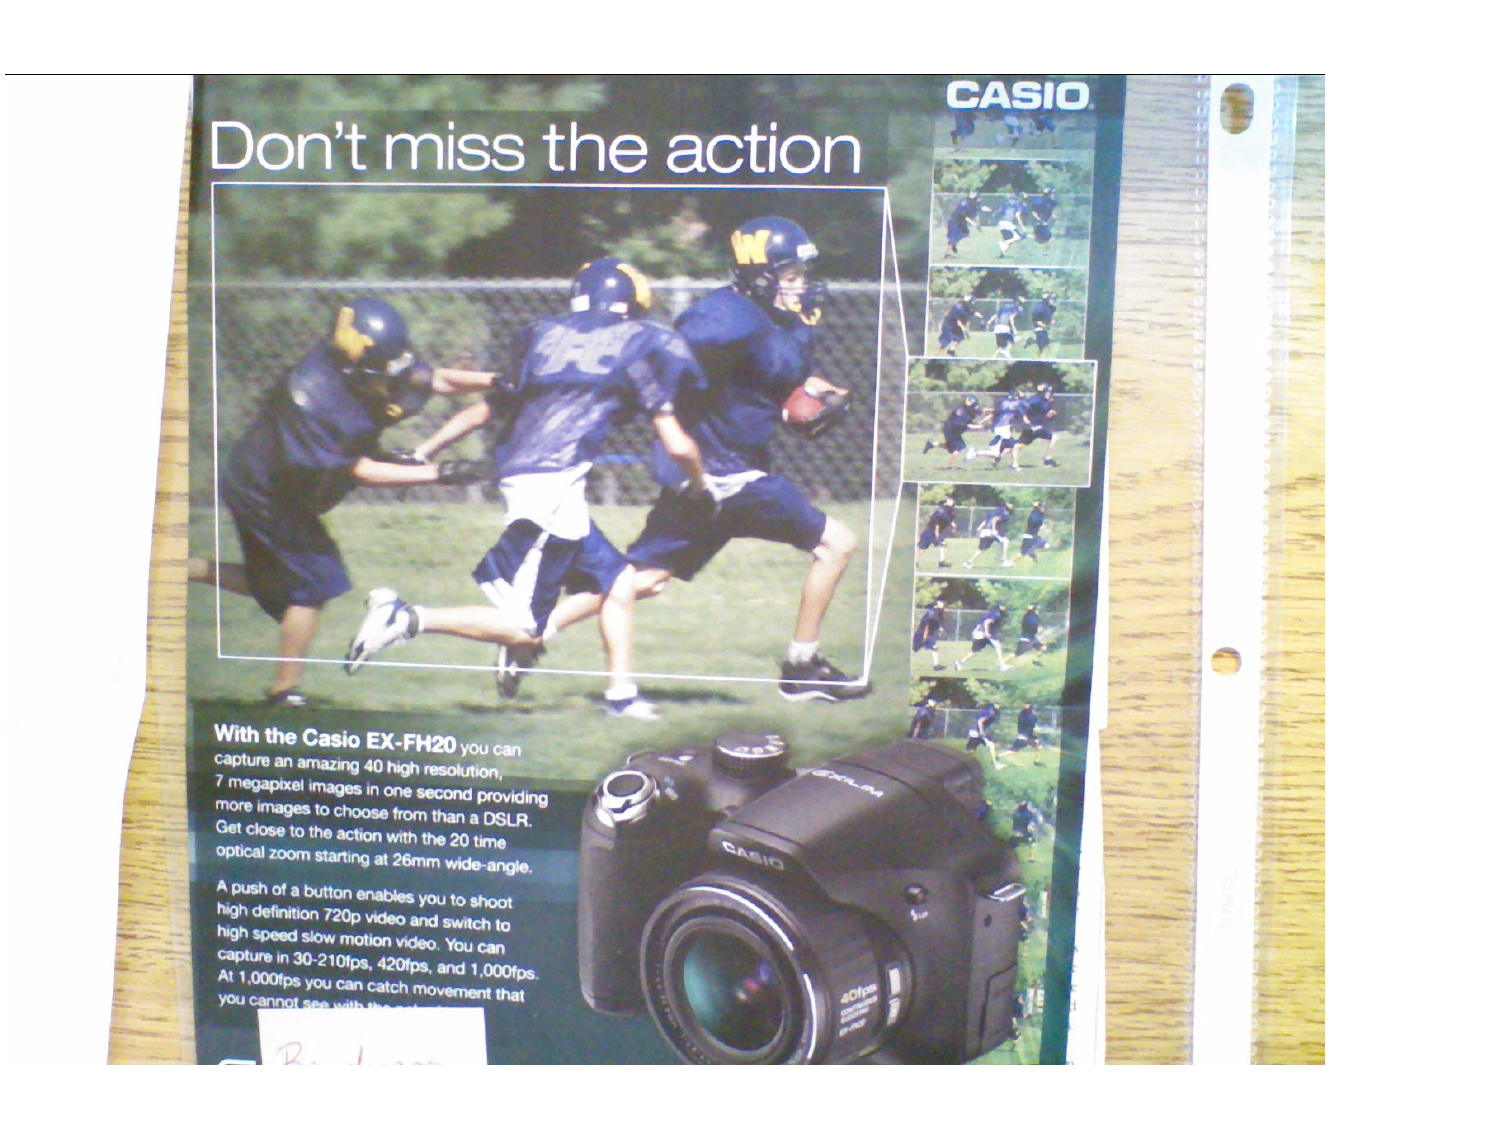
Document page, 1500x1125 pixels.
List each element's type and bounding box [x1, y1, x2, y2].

list [4, 74, 1326, 1066]
